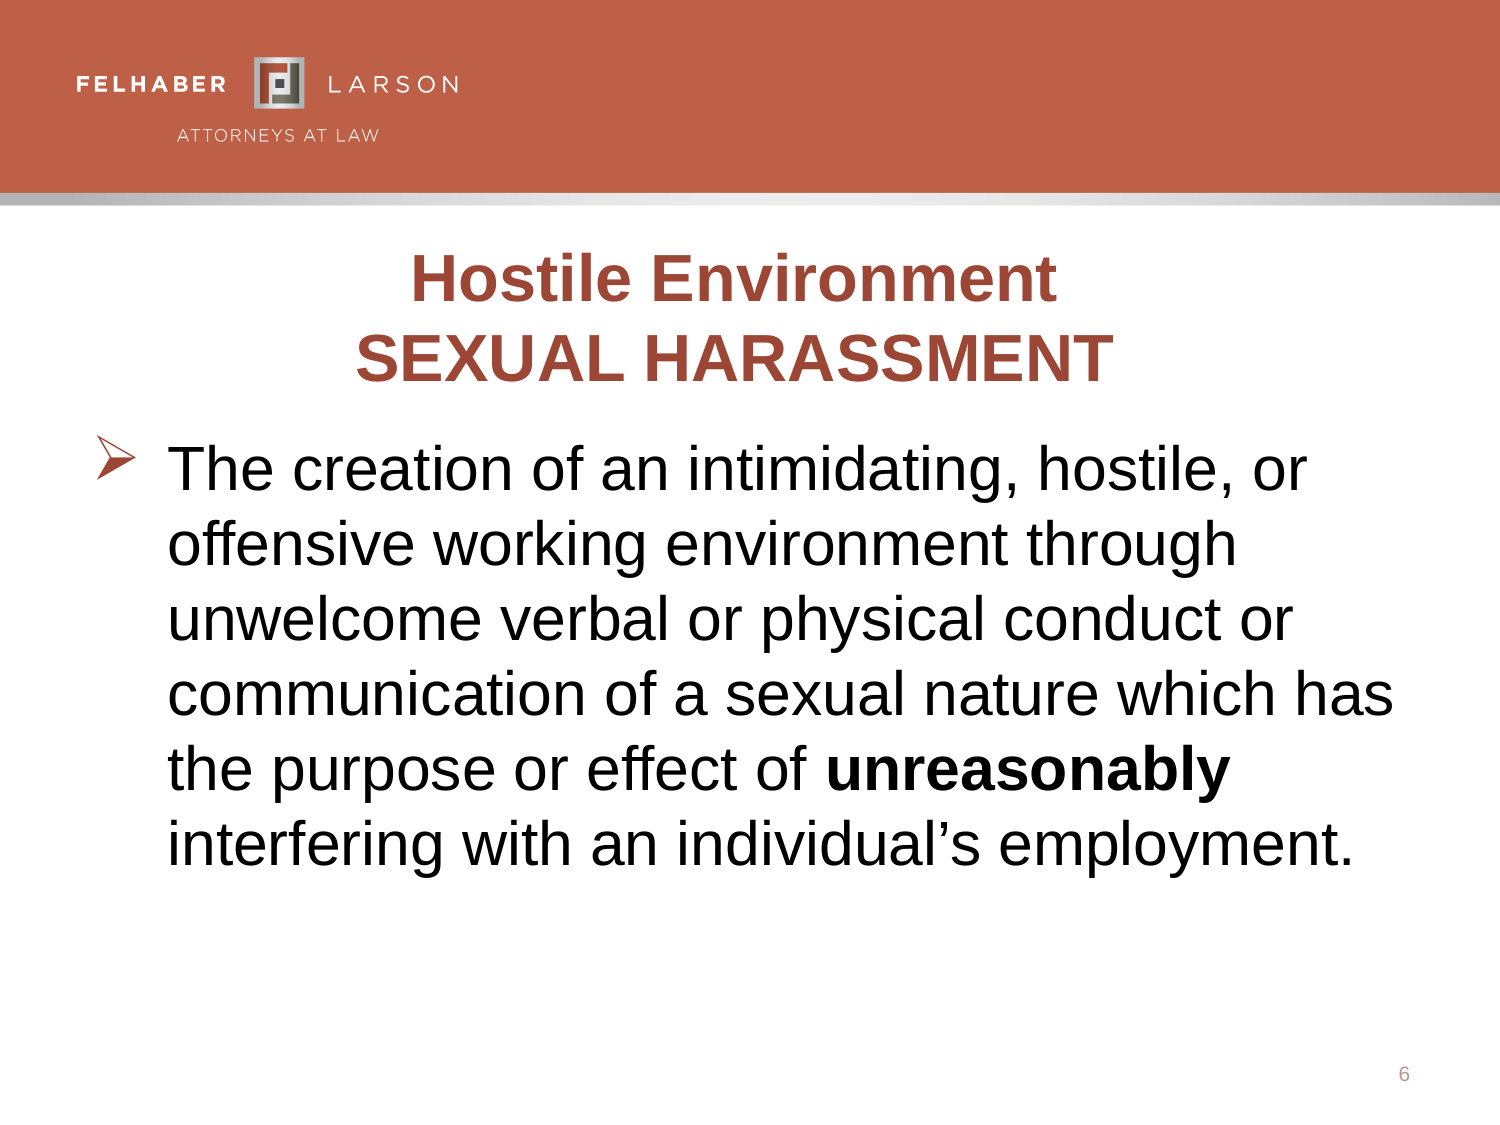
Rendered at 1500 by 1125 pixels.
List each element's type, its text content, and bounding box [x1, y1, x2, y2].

title Hostile Environment Sexual Harassment [64, 243, 1424, 386]
list The creation of an intimidating, hostile, or offensive working environment through unwelcome verbal or physical conduct or communication of a sexual nature which has the purpose or effect of unreasonably interfering with an individual’s employment. [76, 420, 1424, 953]
slide_number 6 [1074, 1042, 1425, 1103]
picture [0, 0, 1500, 206]
